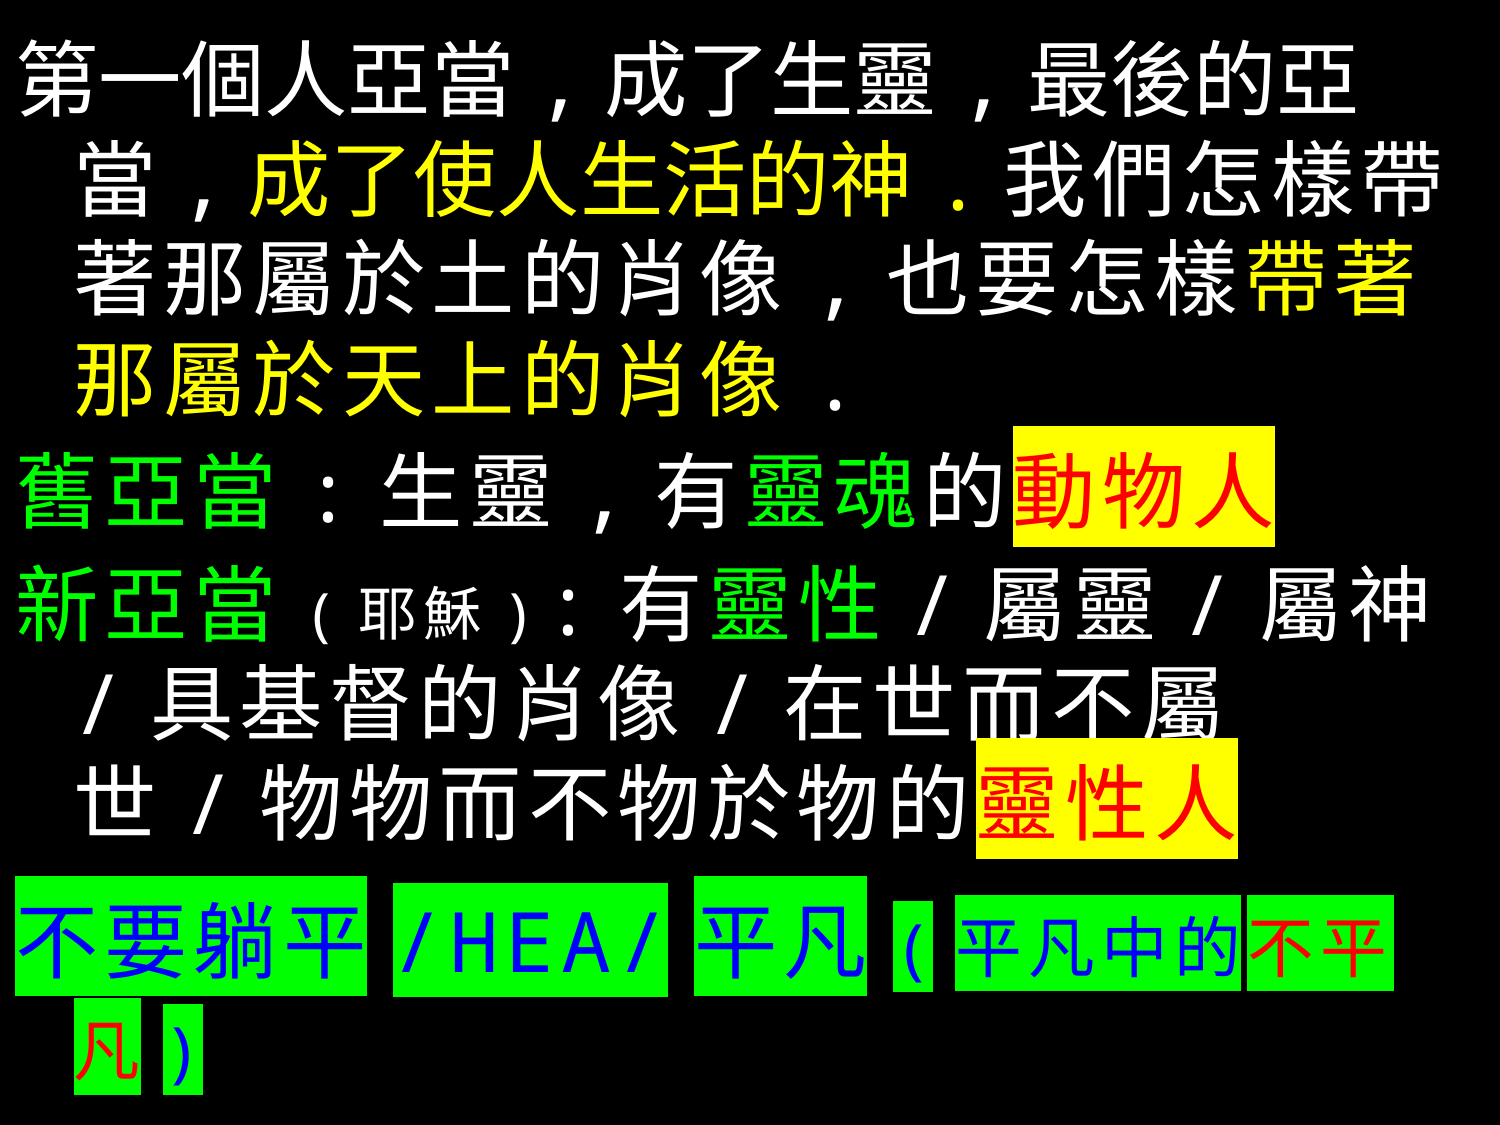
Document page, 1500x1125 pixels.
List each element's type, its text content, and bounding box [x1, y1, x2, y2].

subtitle 第一個人亞當,成了生靈,最後的亞當,成了使人生活的神.我們怎樣帶著那屬於土的肖像,也要怎樣帶著那屬於天上的肖像. 舊亞當:生靈,有靈魂的動物人 新亞當(耶穌):有靈性/屬靈/屬神/具基督的肖像/在世而不屬世/物物而不物於物的靈性人 不要躺平/HEA/平凡(平凡中的不平凡) [0, 19, 1500, 1125]
